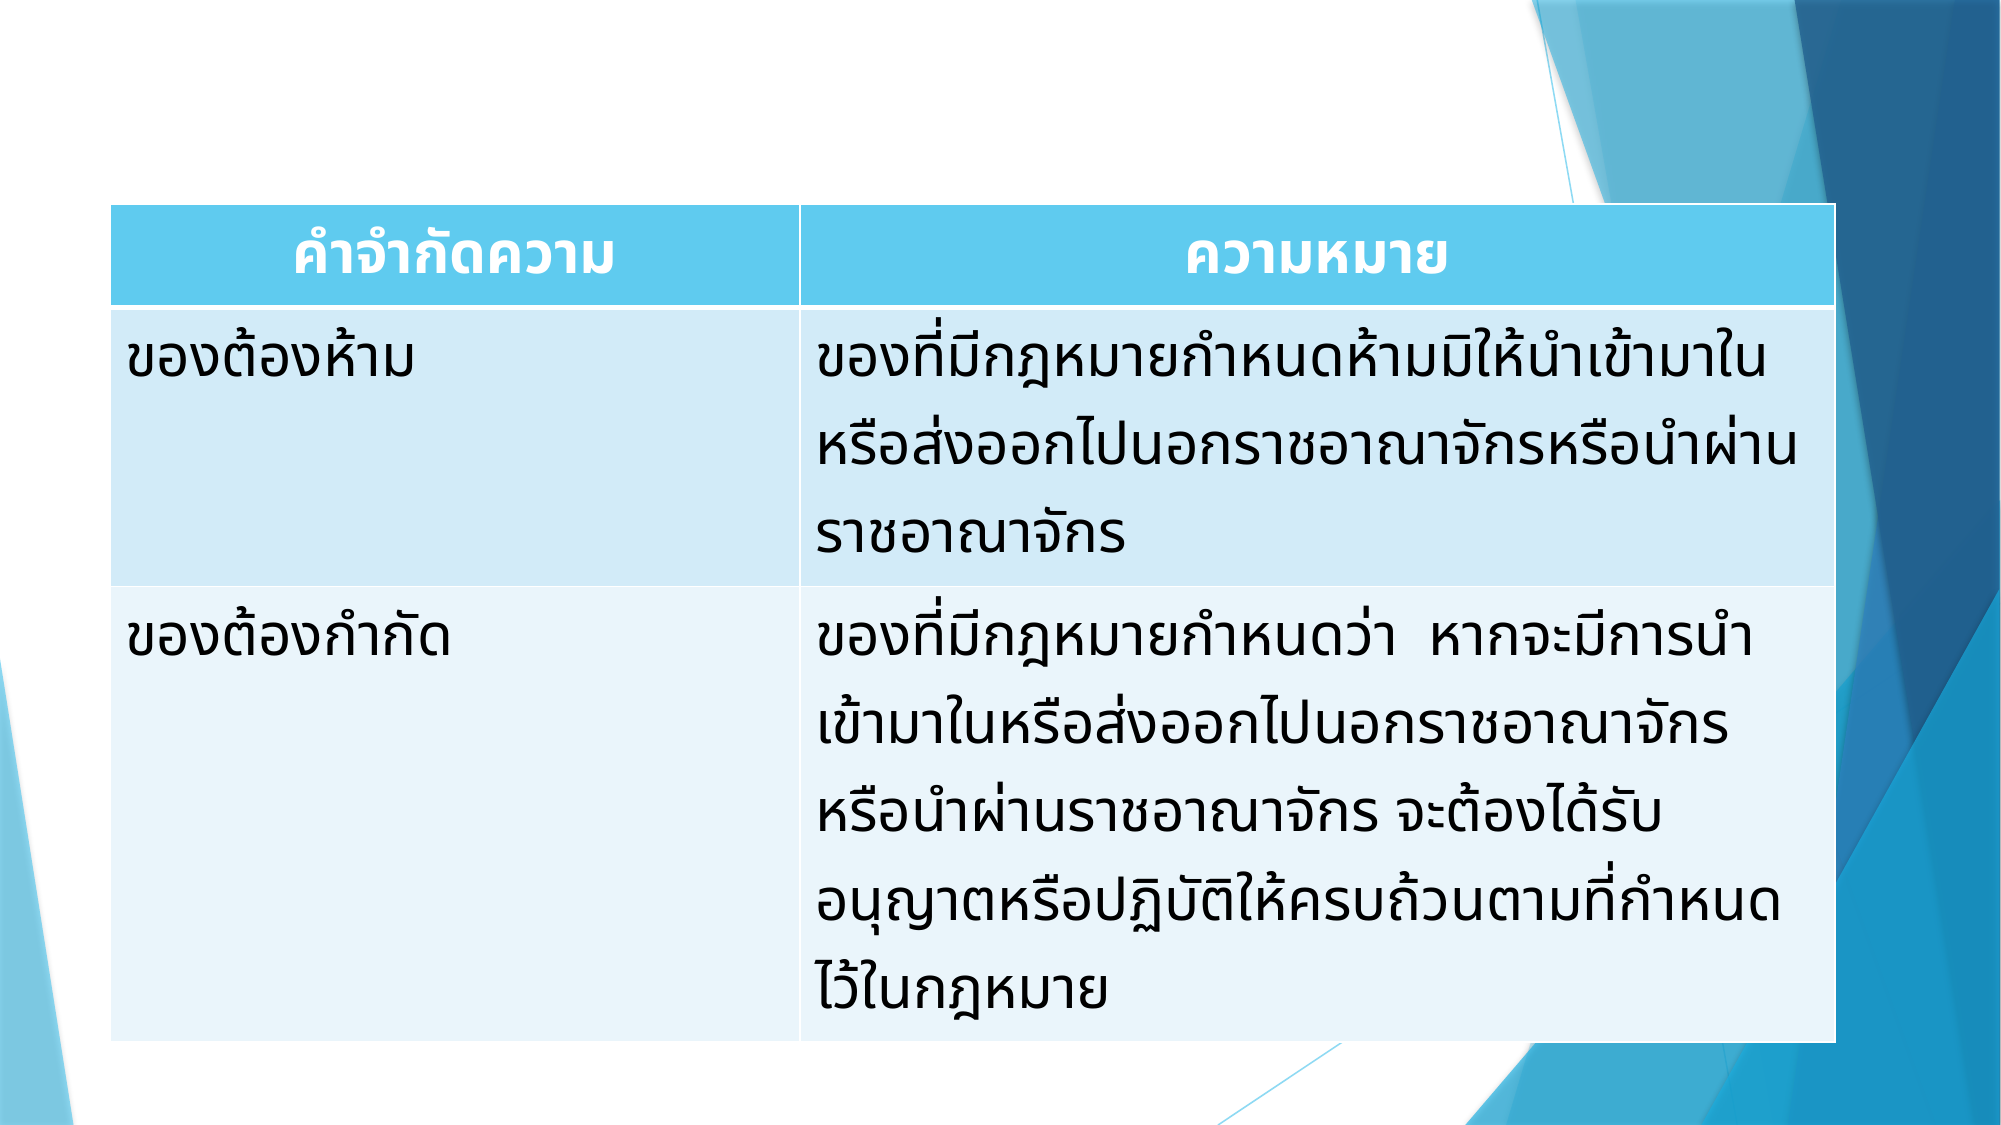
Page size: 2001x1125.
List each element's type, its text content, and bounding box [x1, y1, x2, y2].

table_header ความหมาย [801, 205, 1834, 305]
table_cell ของที่มีกฎหมายกำหนดว่า หากจะมีการนำเข้ามาในหรือส่งออกไปนอกราชอาณาจักร หรือนำผ่านราชอาณาจักร จะต้องได้รับอนุญาตหรือปฏิบัติให้ครบถ้วนตามที่กำหนดไว้ในกฎหมาย [801, 587, 1834, 1041]
table_cell ของต้องกำกัด [111, 587, 799, 1041]
table_cell ของที่มีกฎหมายกำหนดห้ามมิให้นำเข้ามาในหรือส่งออกไปนอกราชอาณาจักรหรือนำผ่านราชอาณาจักร [801, 310, 1834, 586]
table_cell ของต้องห้าม [111, 310, 799, 586]
table_header คำจำกัดความ [111, 205, 799, 305]
